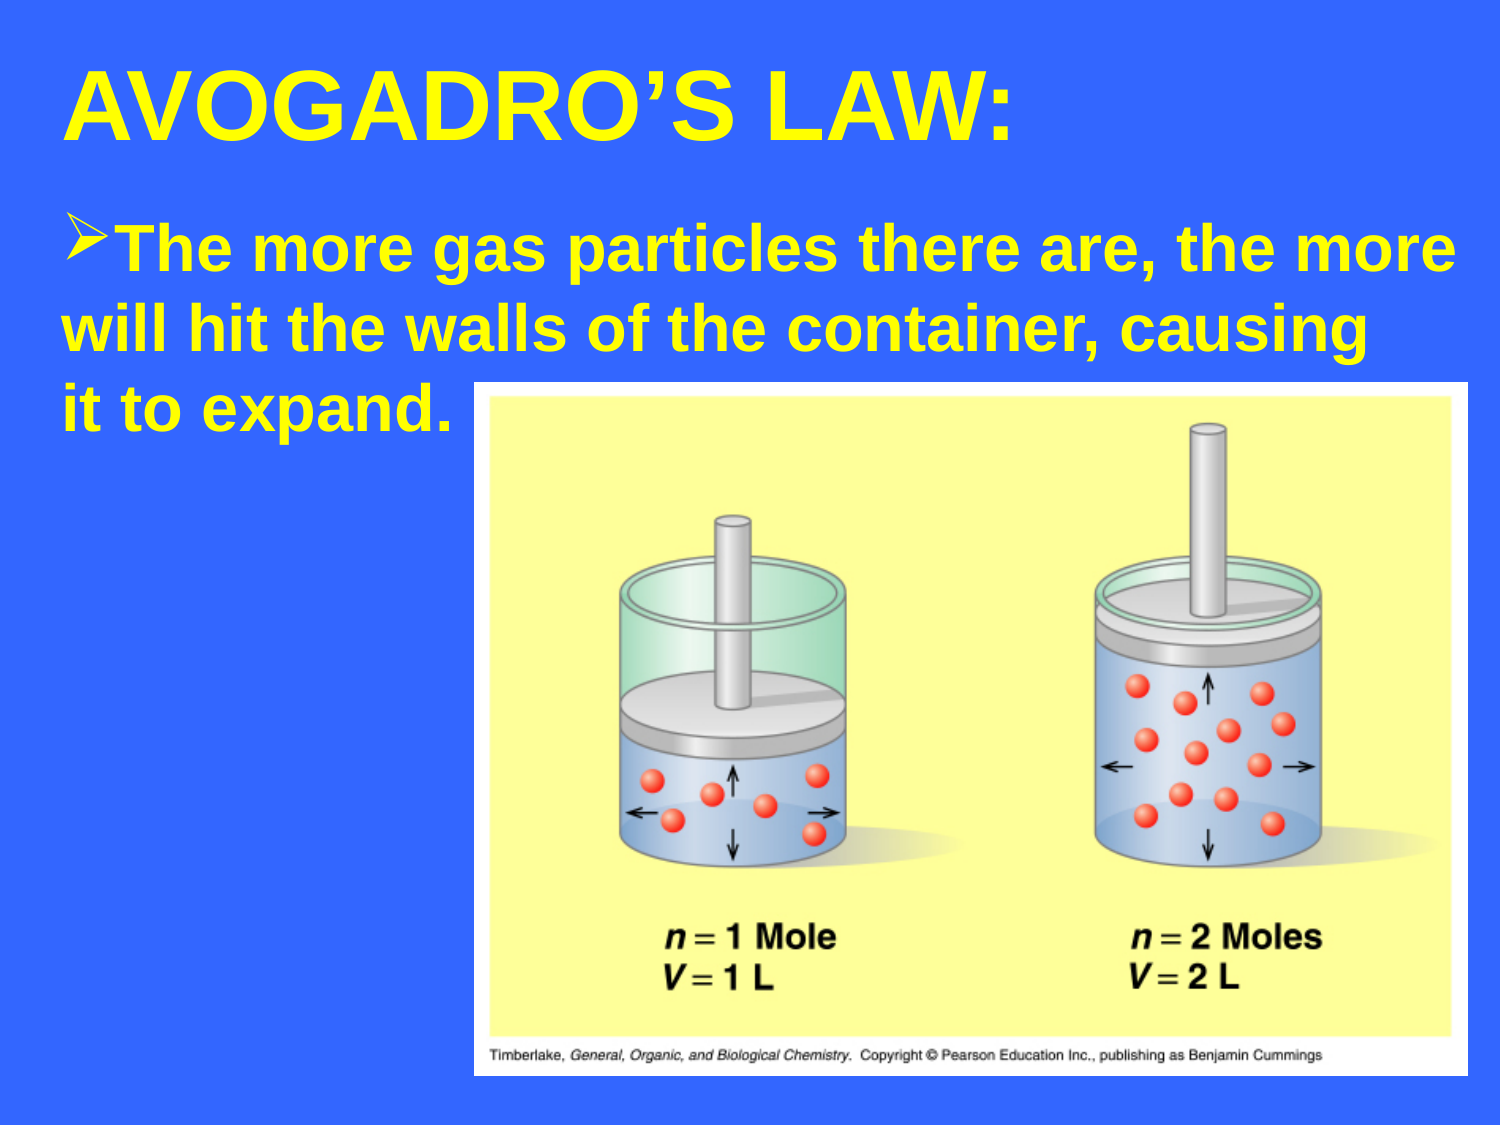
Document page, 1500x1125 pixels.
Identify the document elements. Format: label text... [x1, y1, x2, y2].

picture [474, 382, 1468, 1076]
text_box AVOGADRO’S LAW: The more gas particles there are, the more will hit the walls of the container, causing it to expand. [46, 32, 1474, 453]
